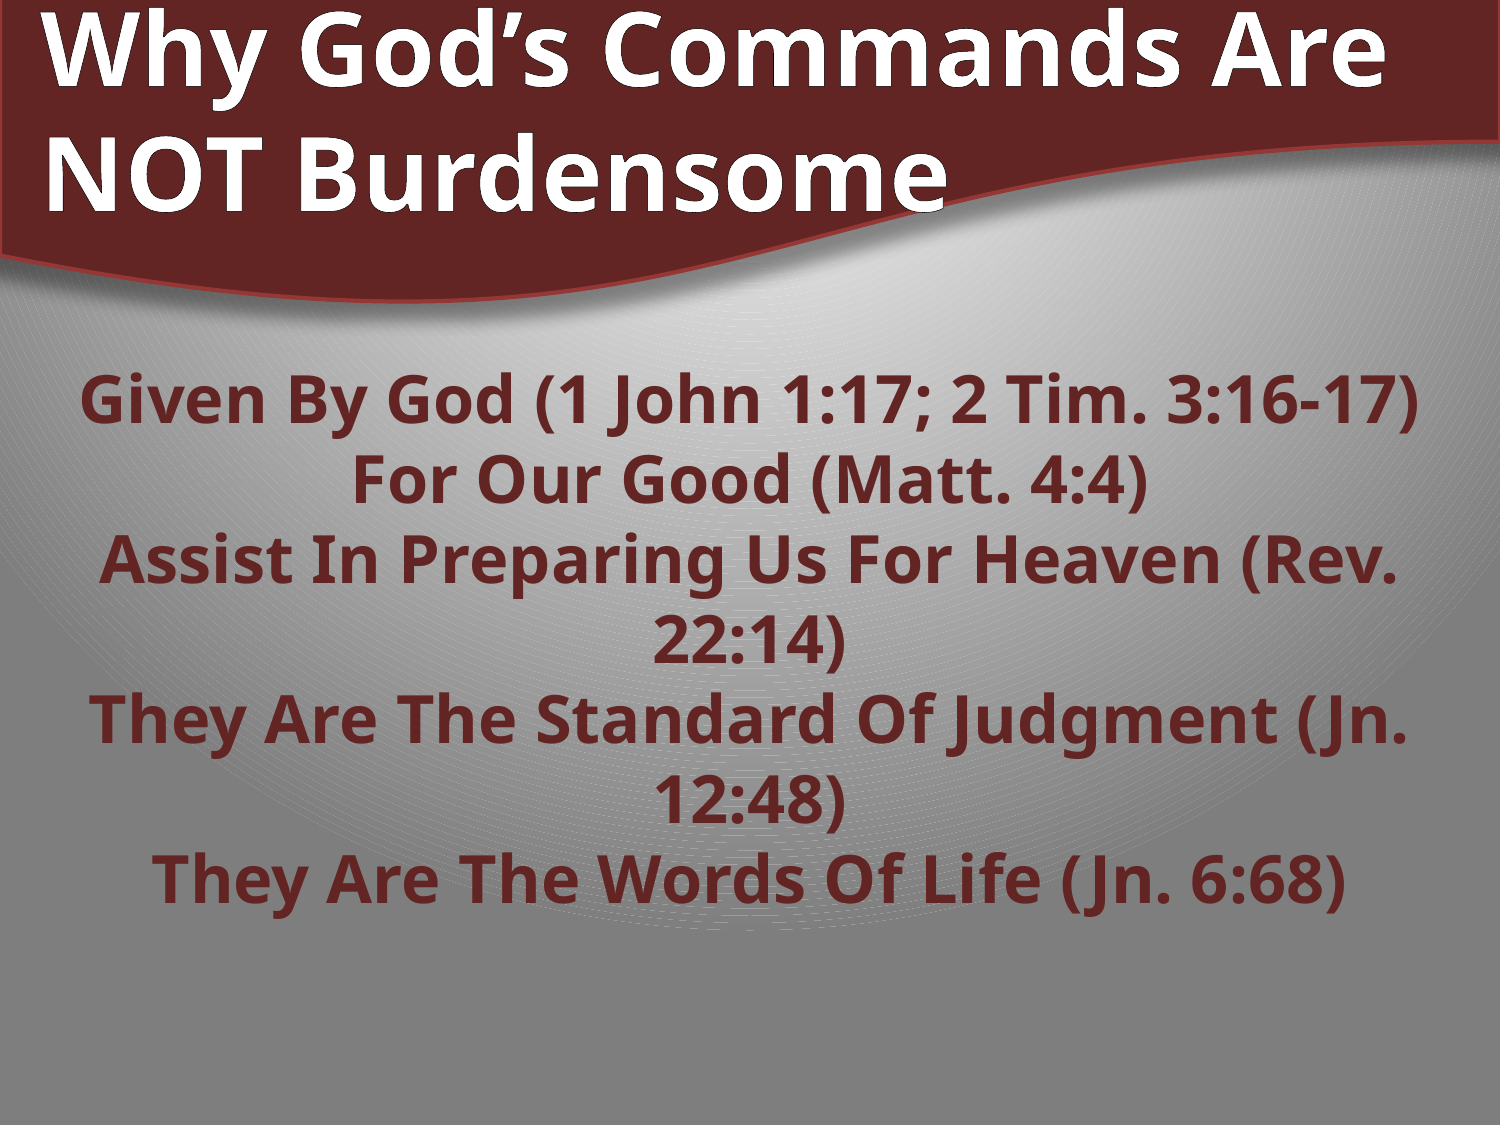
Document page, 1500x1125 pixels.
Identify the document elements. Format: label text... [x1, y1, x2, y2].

text_box Given By God (1 John 1:17; 2 Tim. 3:16-17) For Our Good (Matt. 4:4) Assist In Preparing Us For Heaven (Rev. 22:14) They Are The Standard Of Judgment (Jn. 12:48) They Are The Words Of Life (Jn. 6:68) [0, 349, 1500, 925]
text_box [0, 0, 815, 304]
text_box Why God’s Commands Are NOT Burdensome [24, 0, 1500, 240]
